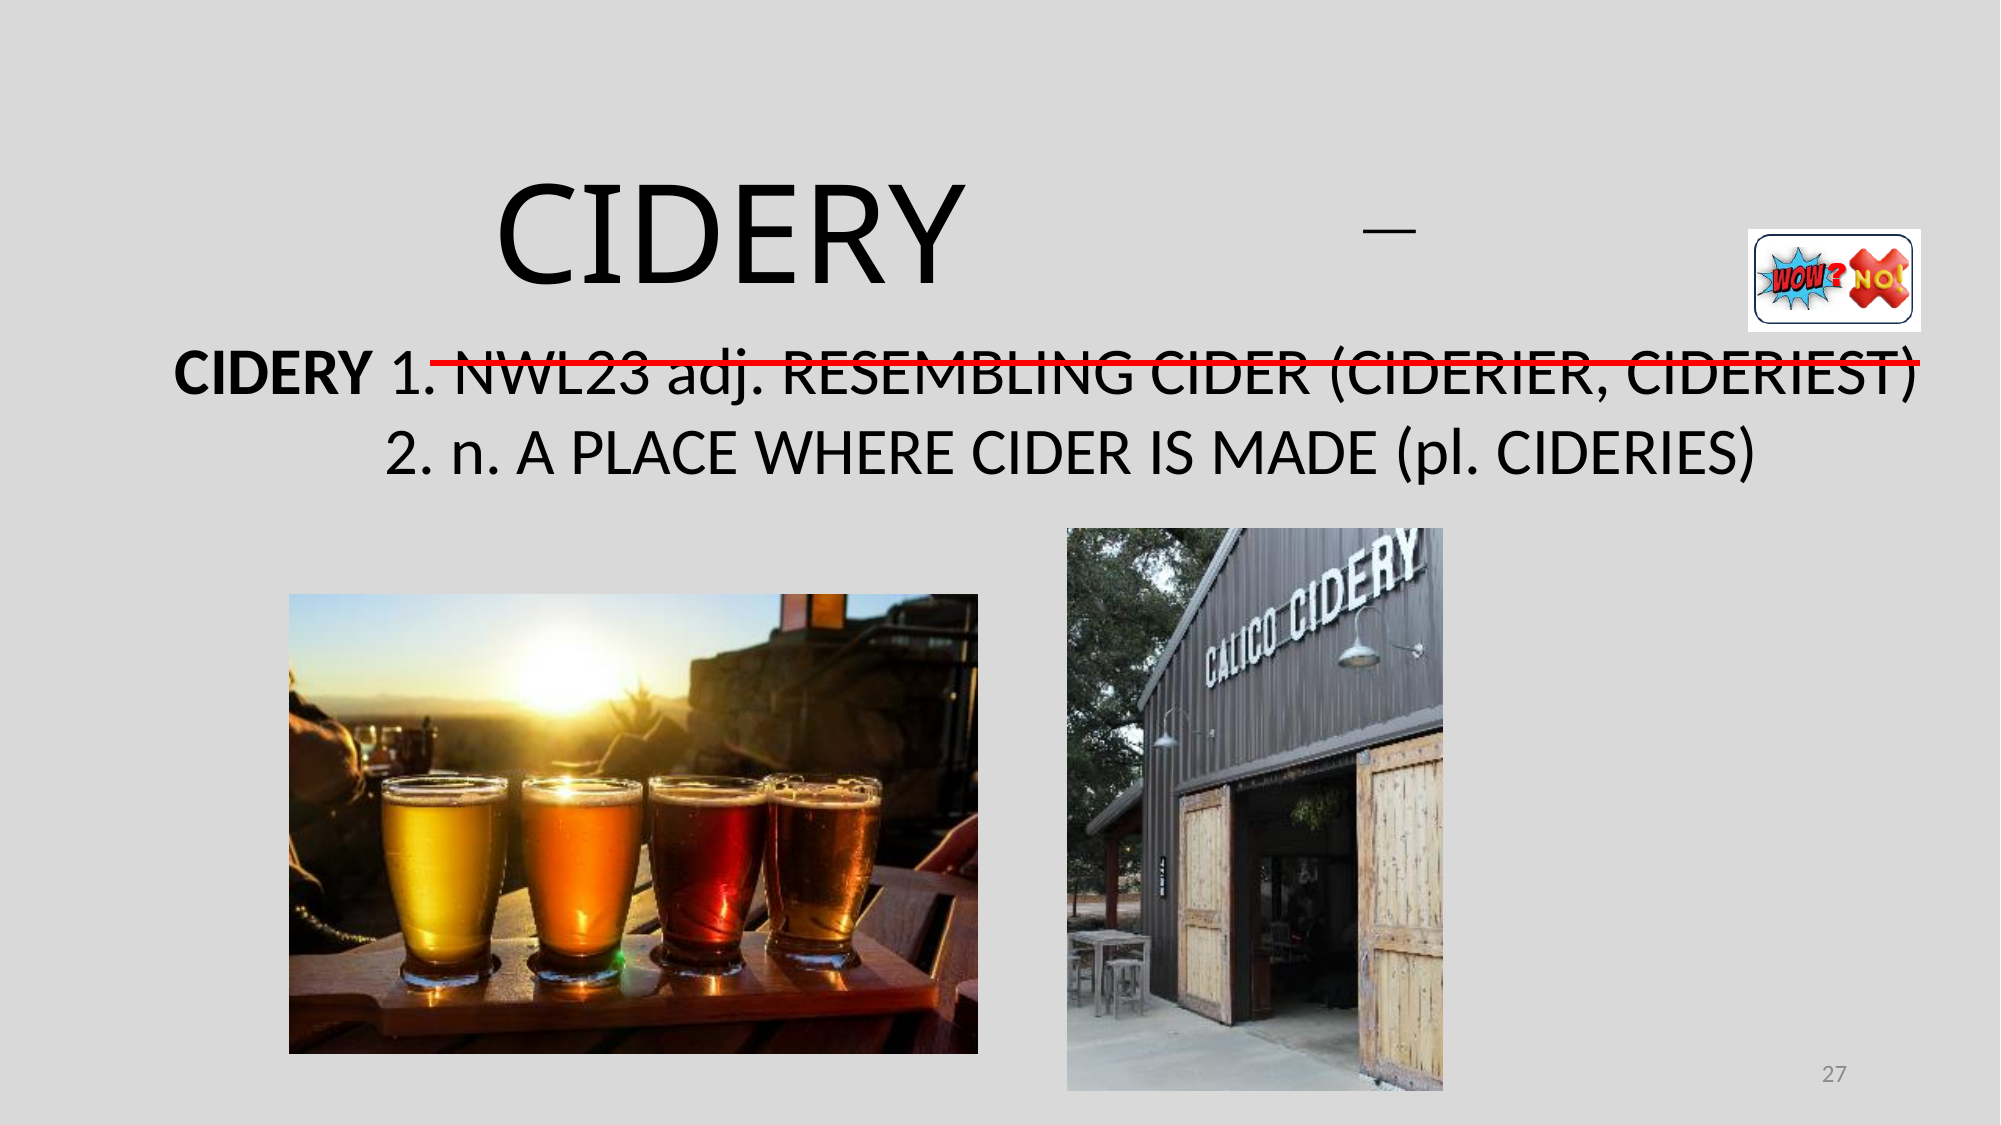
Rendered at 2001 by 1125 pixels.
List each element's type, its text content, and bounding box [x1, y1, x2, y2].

text_box CIDERY 1. NWL23 adj. RESEMBLING CIDER (CIDERIER, CIDERIEST) 2. n. A PLACE WHERE CIDER IS MADE (pl. CIDERIES) [159, 320, 2000, 495]
text_box _ [1349, 123, 1503, 248]
picture [289, 594, 978, 1054]
picture [1067, 528, 1443, 1091]
slide_number 27 [1412, 1042, 1863, 1103]
picture [1748, 229, 1921, 332]
text_box CIDERY [477, 138, 1478, 319]
